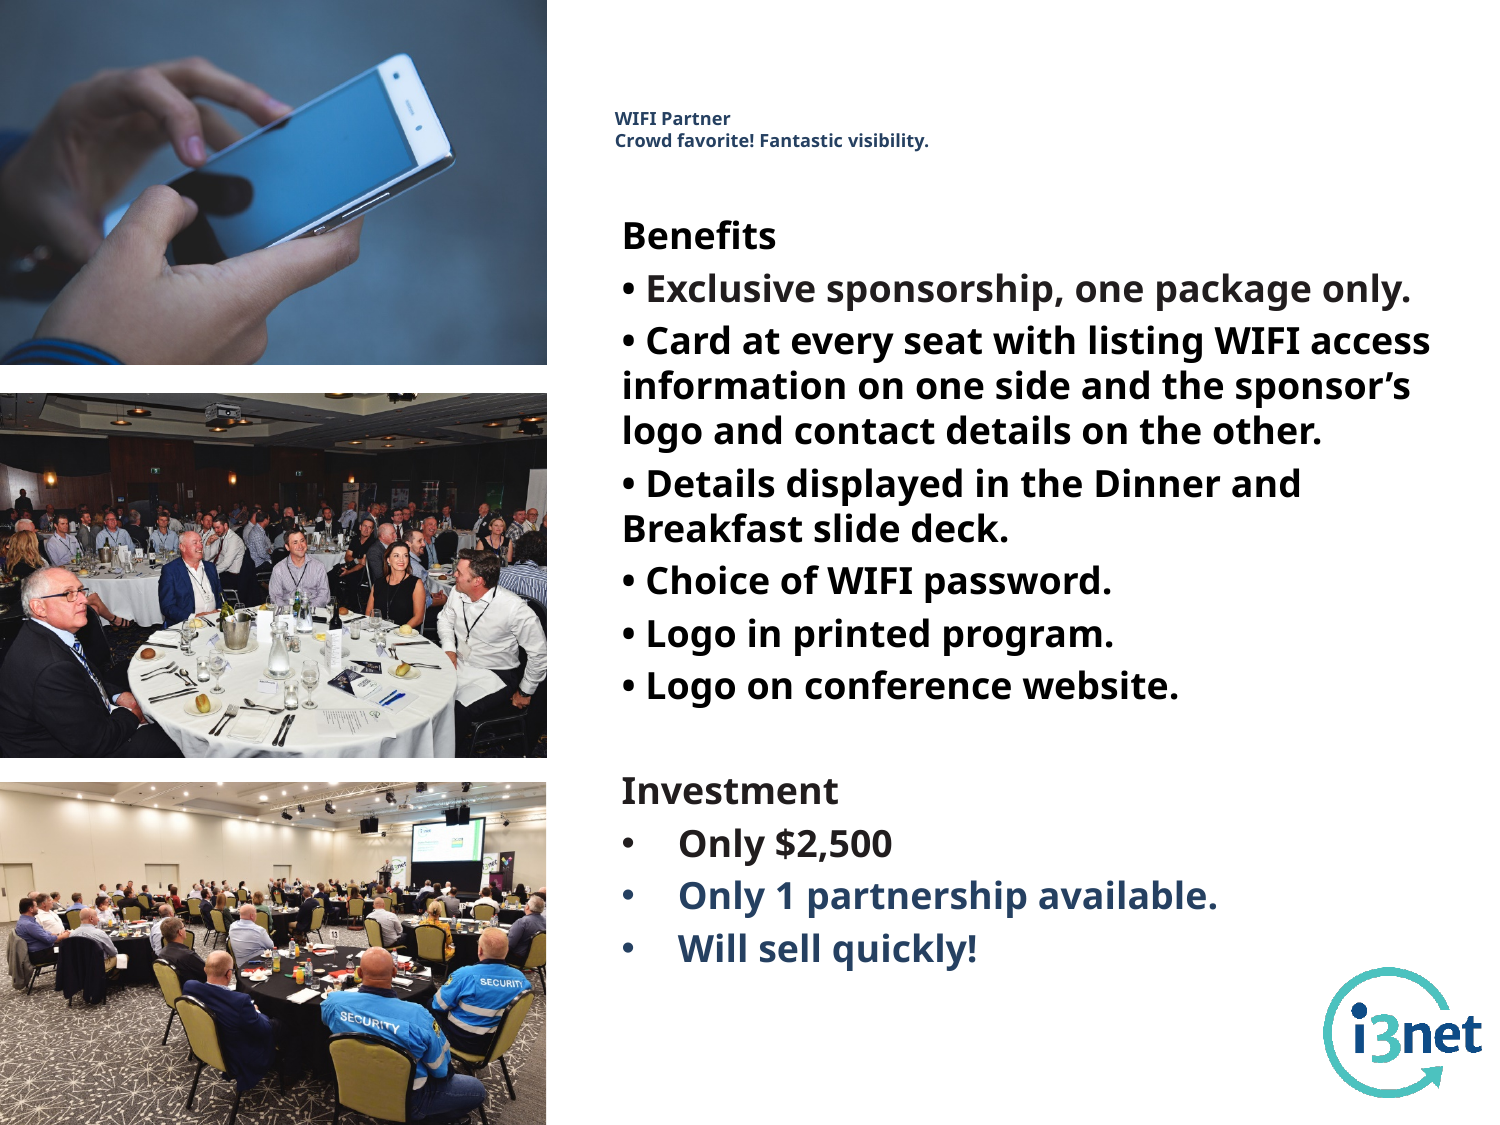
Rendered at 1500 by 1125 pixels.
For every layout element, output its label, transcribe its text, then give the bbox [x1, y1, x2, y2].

picture [0, 392, 547, 758]
picture [1322, 967, 1483, 1098]
picture [0, 781, 547, 1125]
picture [0, 0, 547, 365]
list Benefits • Exclusive sponsorship, one package only. • Card at every seat with listing WIFI access information on one side and the sponsor’s logo and contact details on the other. • Details displayed in the Dinner and Breakfast slide deck. • Choice of WIFI password. • Logo in printed program. • Logo on conference website. Investment Only $2,500 Only 1 partnership available. Will sell quickly! [606, 204, 1500, 886]
title WIFI Partner Crowd favorite! Fantastic visibility. [599, 98, 1500, 205]
